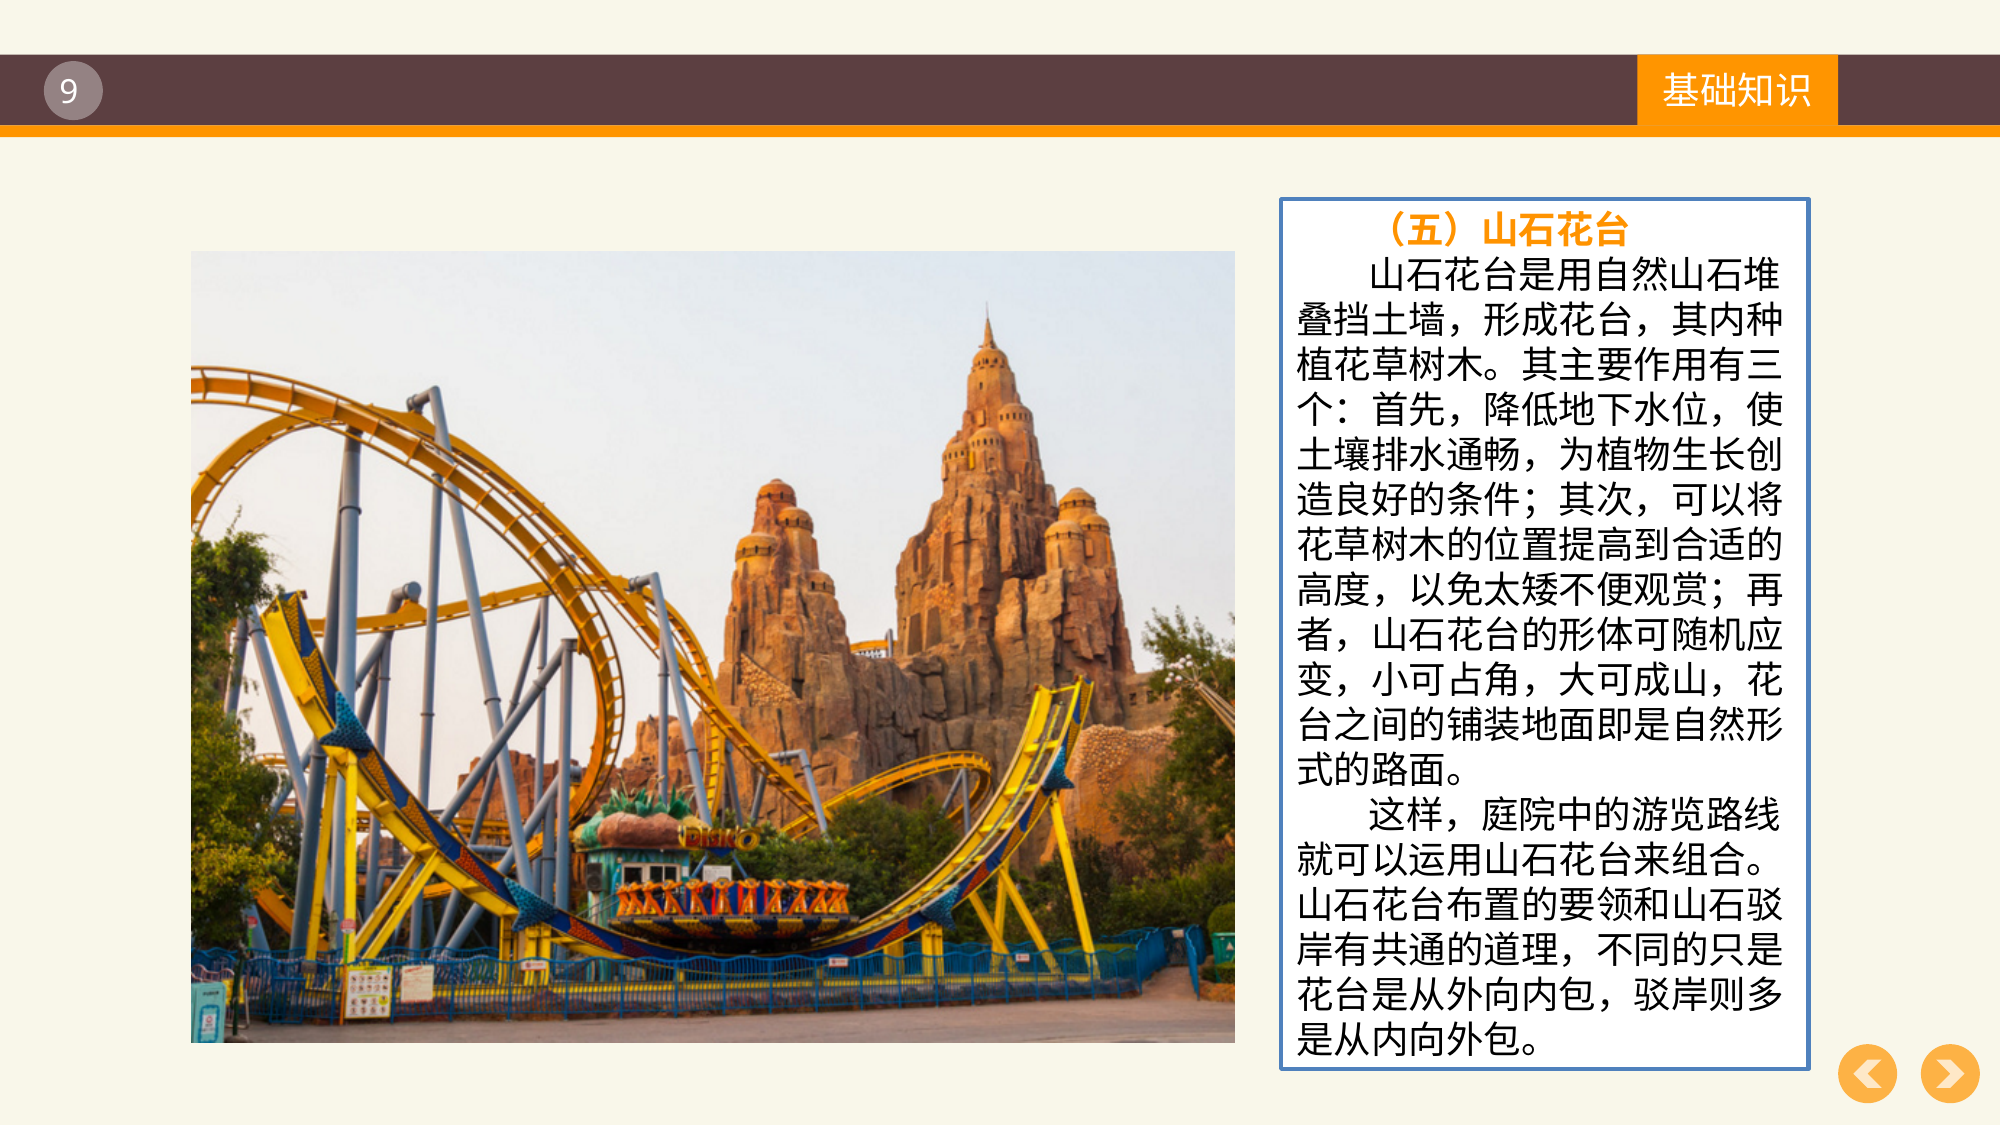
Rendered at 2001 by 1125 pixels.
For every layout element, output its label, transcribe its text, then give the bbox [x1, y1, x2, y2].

text_box （五）山石花台 山石花台是用自然山石堆叠挡土墙，形成花台，其内种植花草树木。其主要作用有三个：首先，降低地下水位，使土壤排水通畅，为植物生长创造良好的条件；其次，可以将花草树木的位置提高到合适的高度，以免太矮不便观赏；再者，山石花台的形体可随机应变，小可占角，大可成山，花台之间的铺装地面即是自然形式的路面。 这样，庭院中的游览路线就可以运用山石花台来组合。山石花台布置的要领和山石驳岸有共通的道理，不同的只是花台是从外向内包，驳岸则多是从内向外包。 [1279, 197, 1811, 1071]
picture [191, 251, 1235, 1044]
